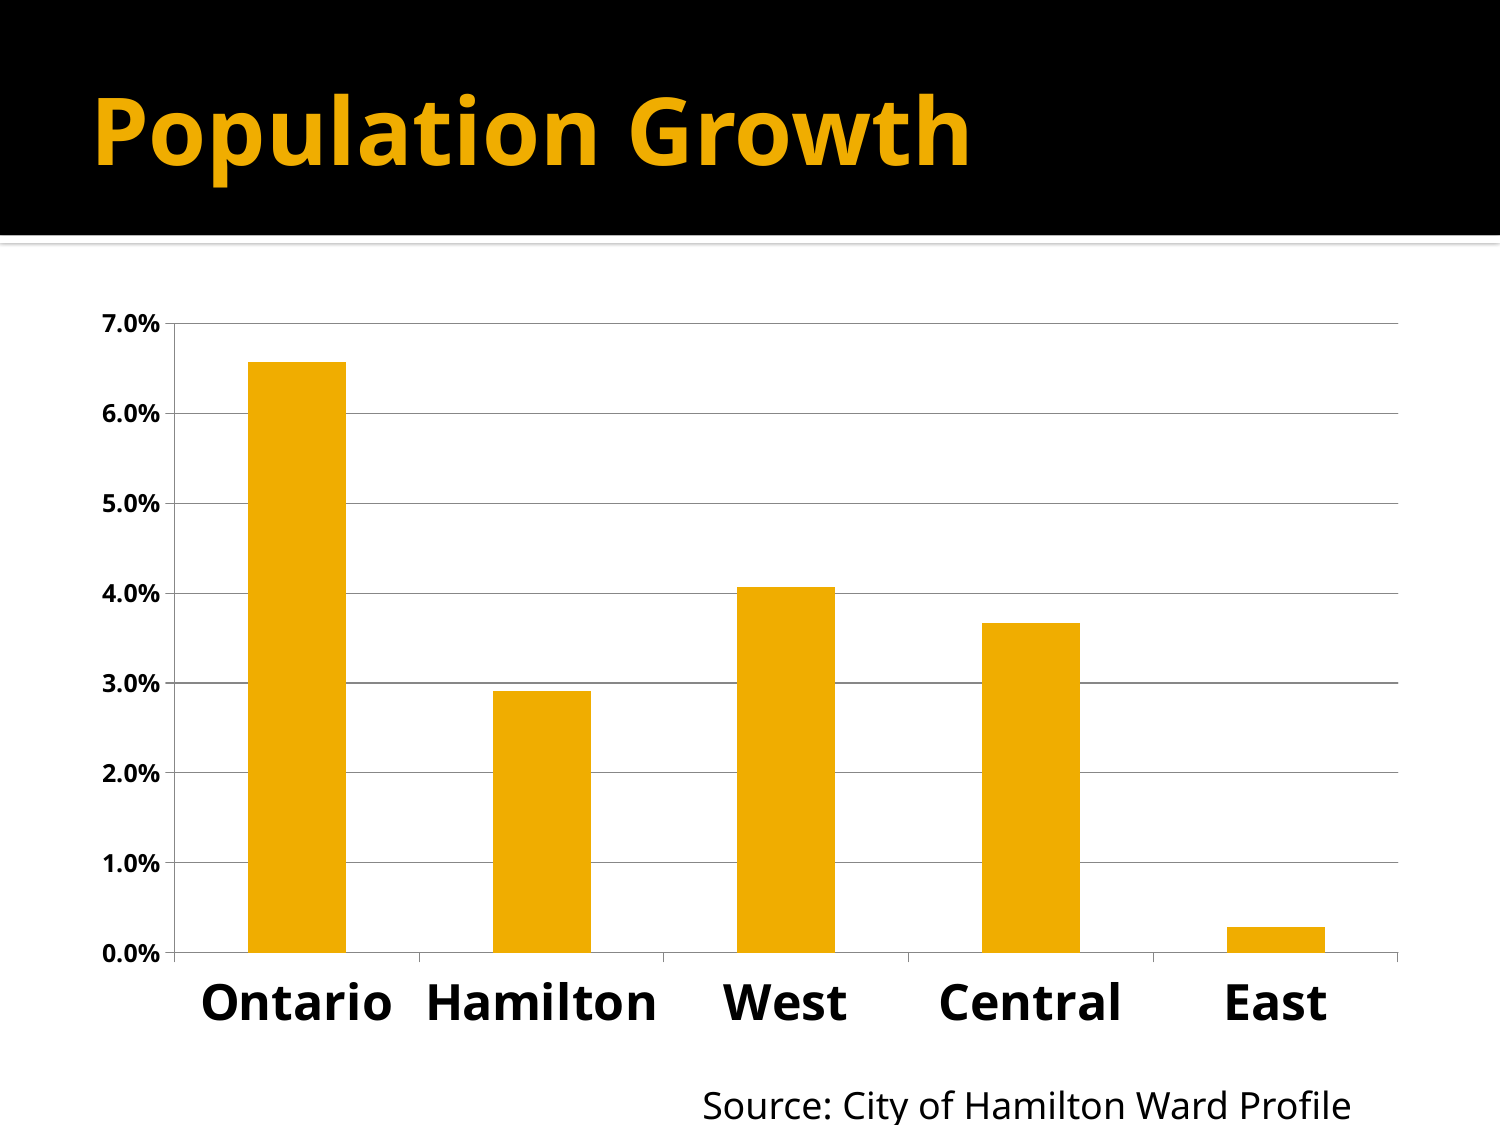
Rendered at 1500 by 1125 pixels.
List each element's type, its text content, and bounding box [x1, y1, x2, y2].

chart [74, 291, 1425, 1050]
text_box Source: City of Hamilton Ward Profile [687, 1074, 1400, 1125]
title Population Growth [75, 25, 1425, 231]
